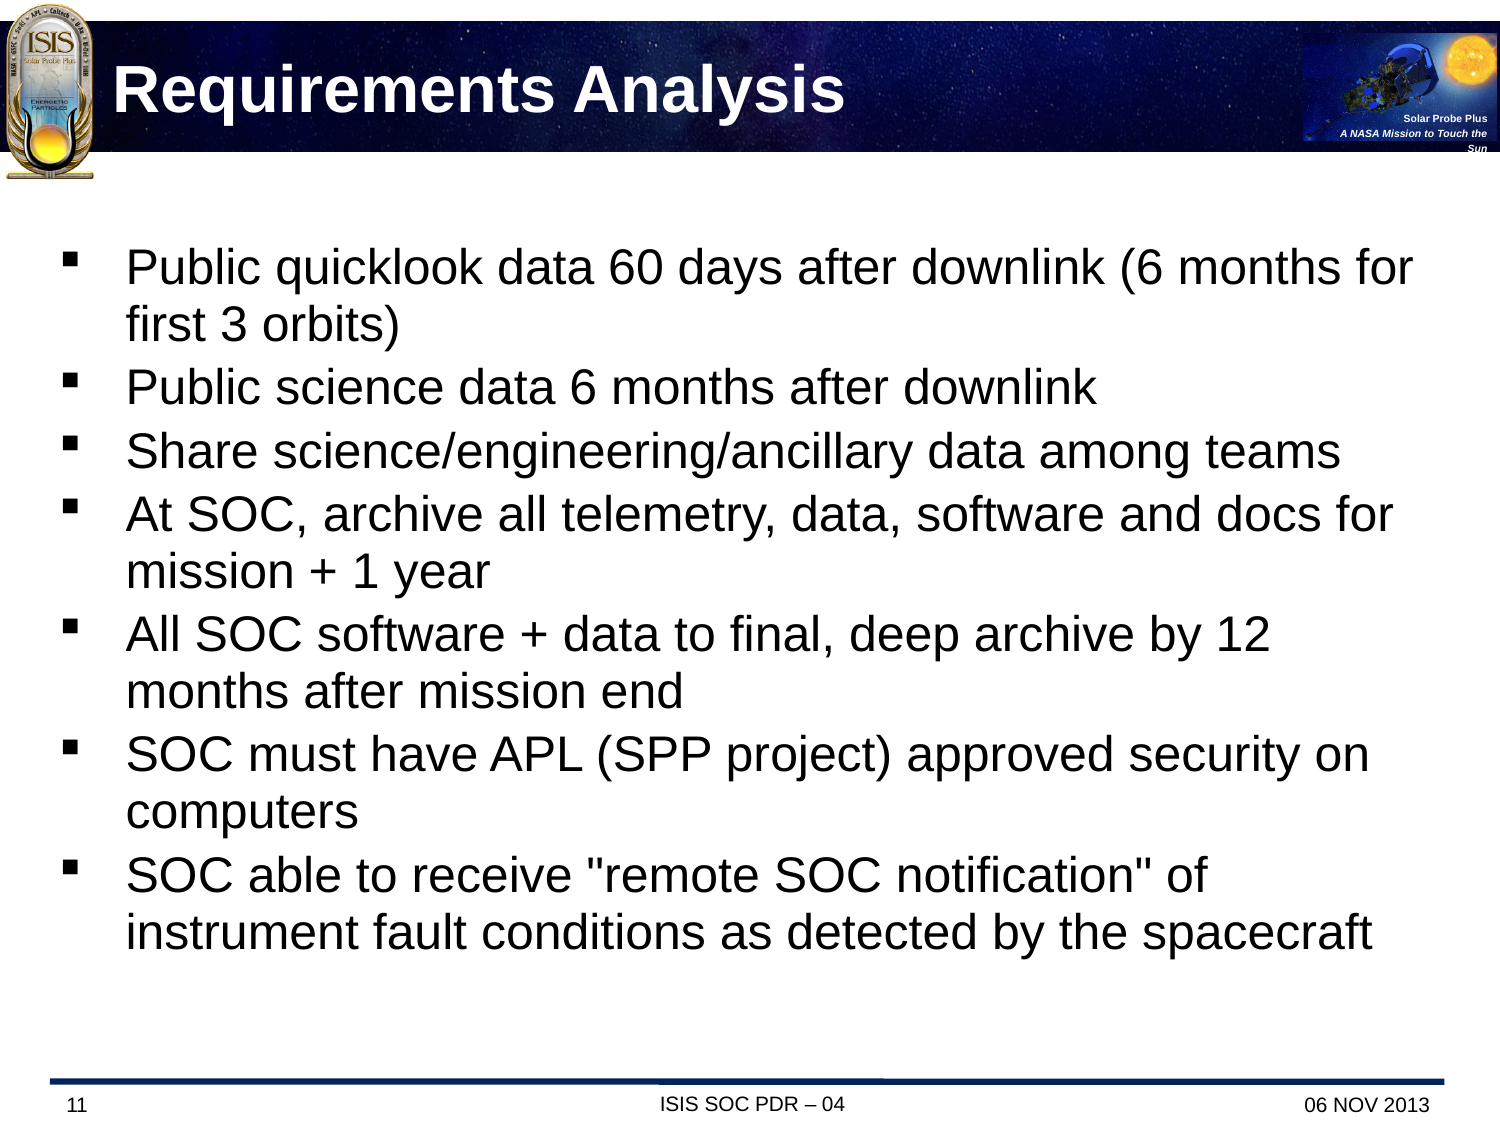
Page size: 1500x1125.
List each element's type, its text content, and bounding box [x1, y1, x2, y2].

text_box ISIS SOC PDR – 04 [376, 1083, 1129, 1124]
title Requirements Analysis [111, 30, 1294, 142]
list Public quicklook data 60 days after downlink (6 months for first 3 orbits) Public science data 6 months after downlink Share science/engineering/ancillary data among teams At SOC, archive all telemetry, data, software and docs for mission + 1 year All SOC software + data to final, deep archive by 12 months after mission end SOC must have APL (SPP project) approved security on computers SOC able to receive "remote SOC notification" of instrument fault conditions as detected by the spacecraft [58, 238, 1442, 1046]
picture [0, 2, 1500, 181]
